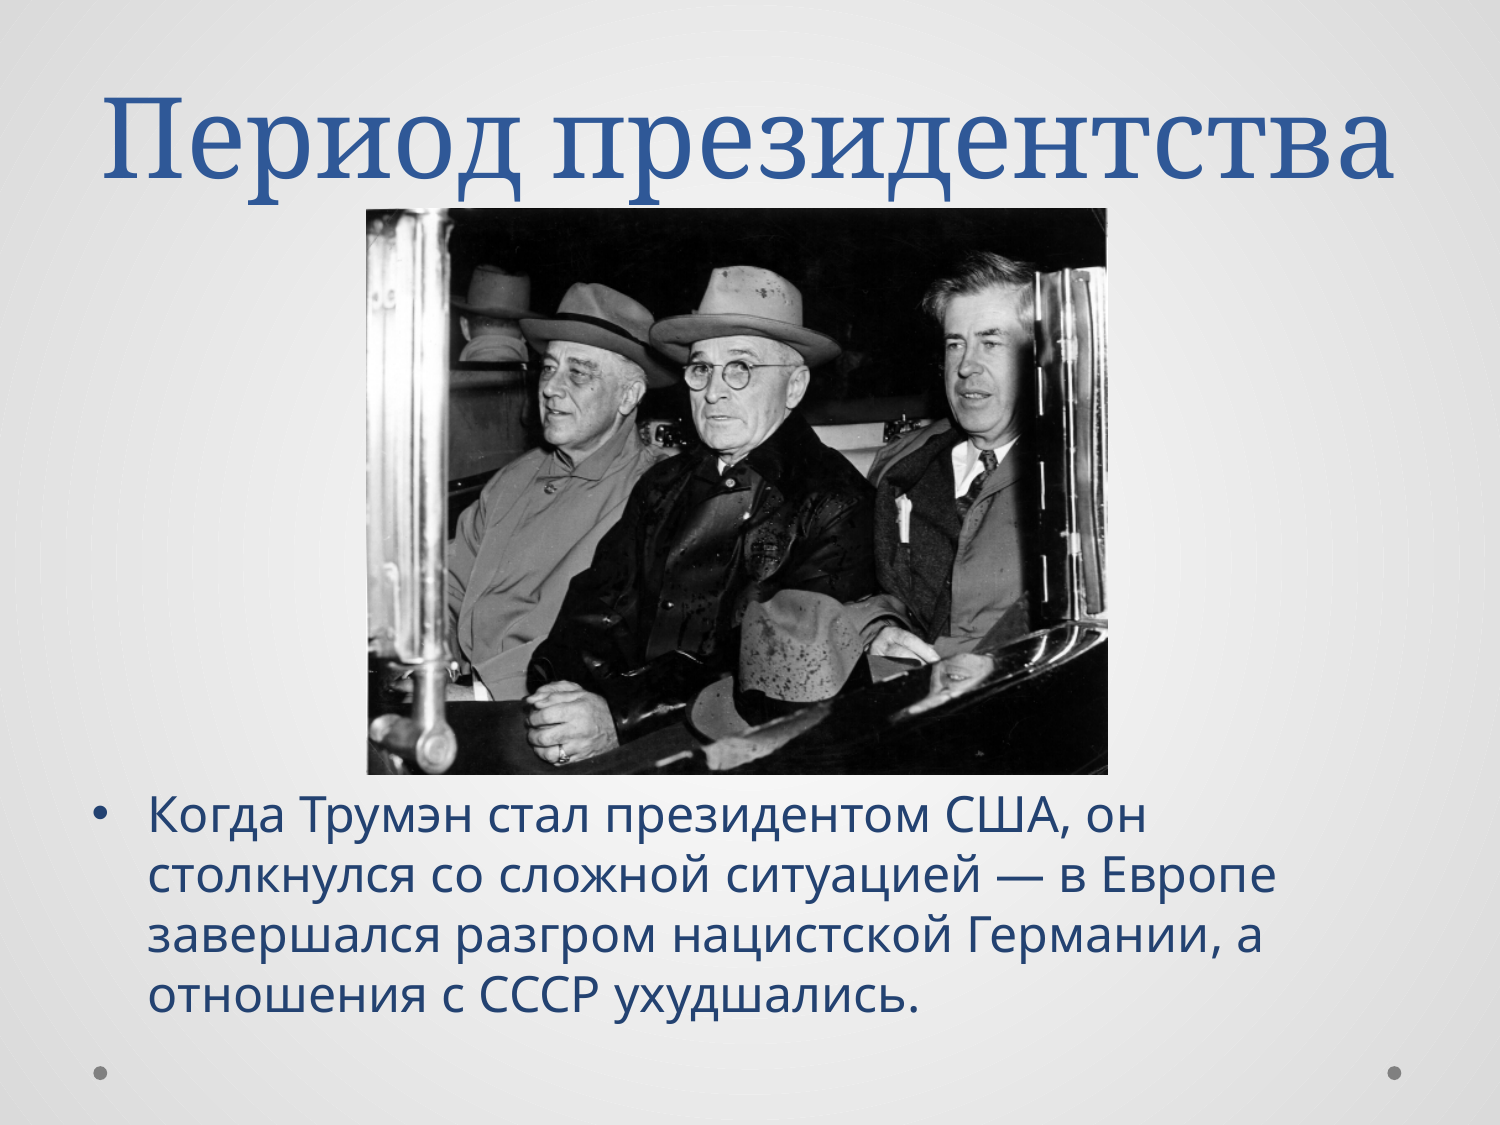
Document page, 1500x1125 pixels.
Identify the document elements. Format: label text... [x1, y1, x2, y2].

list Когда Трумэн стал президентом США, он столкнулся со сложной ситуацией — в Европе завершался разгром нацистской Германии, а отношения с СССР ухудшались. [76, 775, 1427, 1052]
picture [366, 207, 1108, 776]
title Период президентства [75, 0, 1425, 209]
